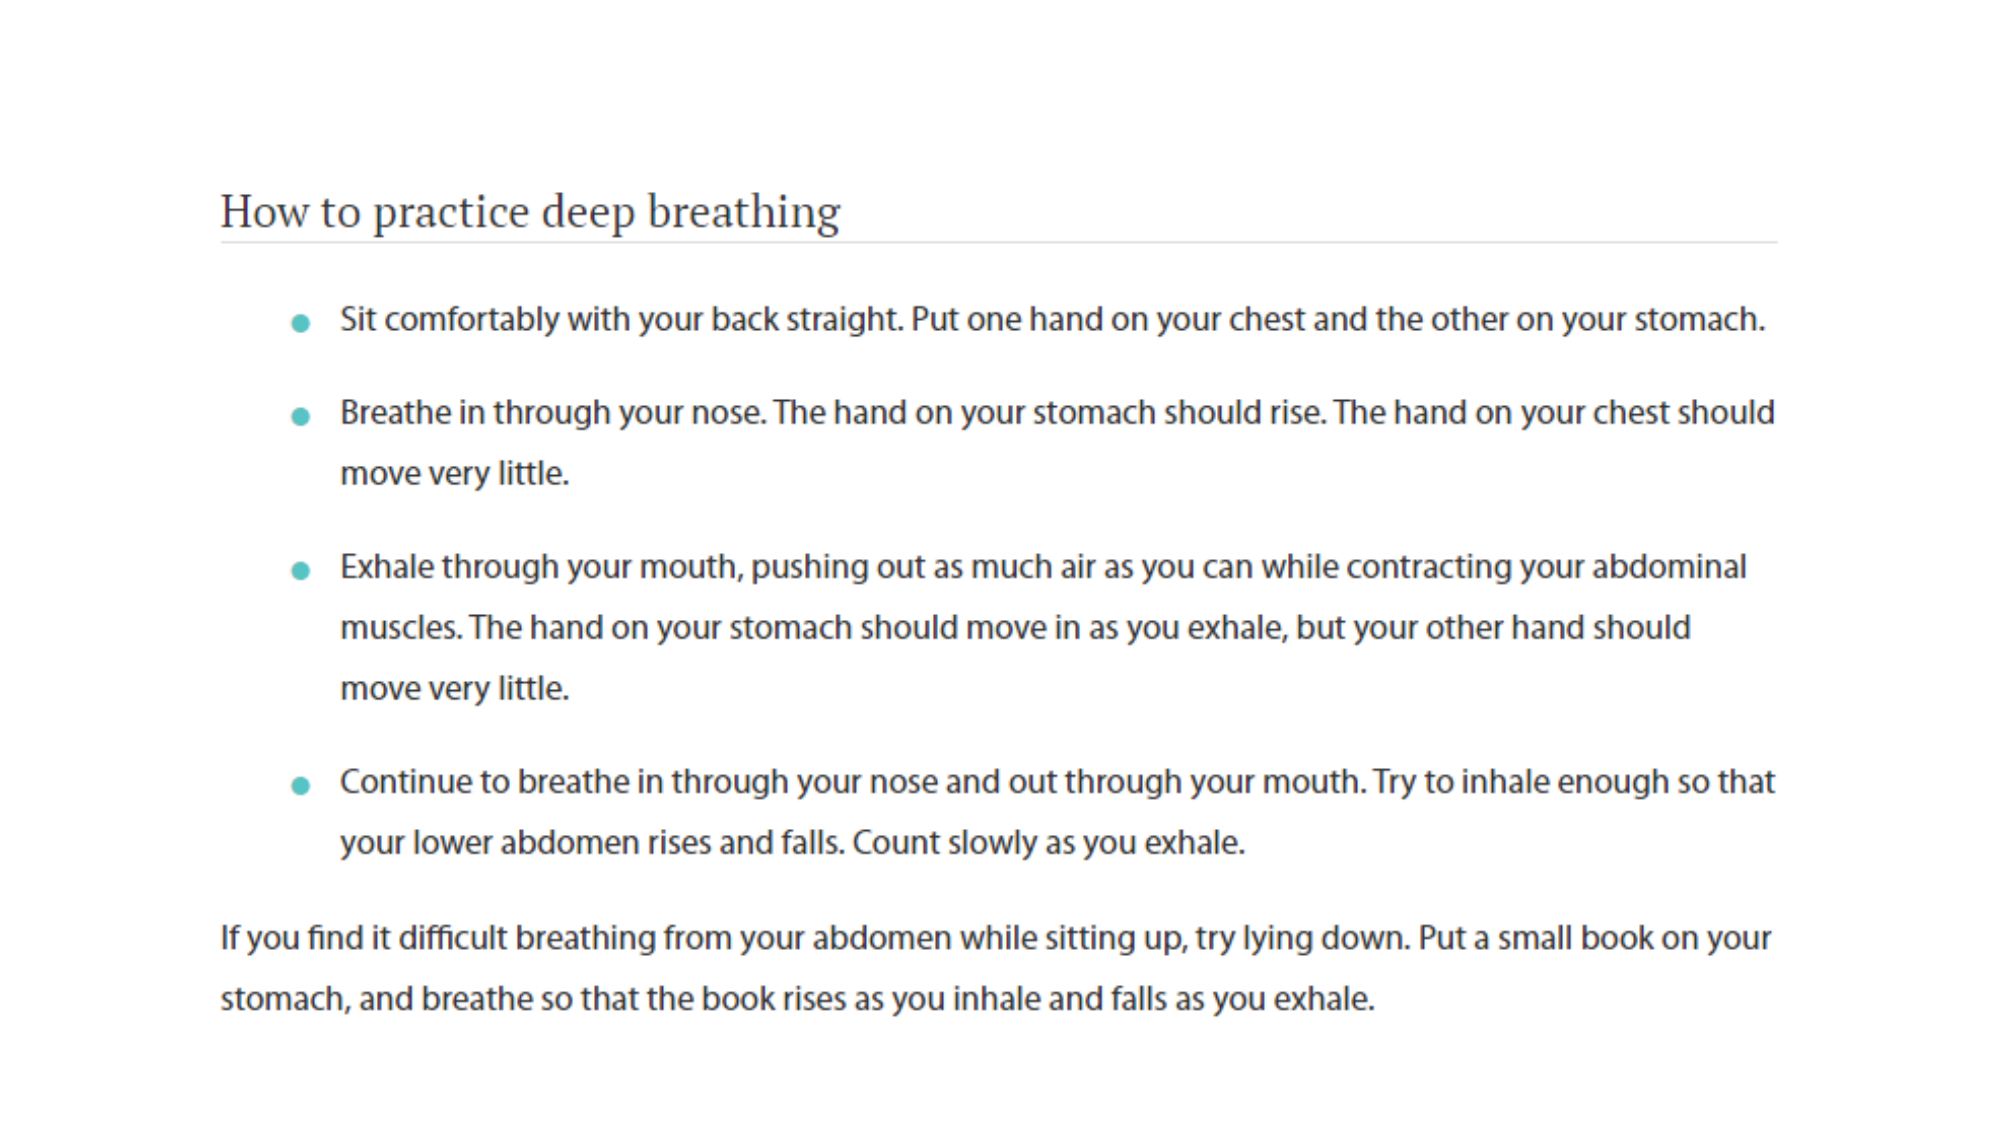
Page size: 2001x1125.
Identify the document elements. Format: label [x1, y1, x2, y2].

picture [164, 144, 1836, 1038]
